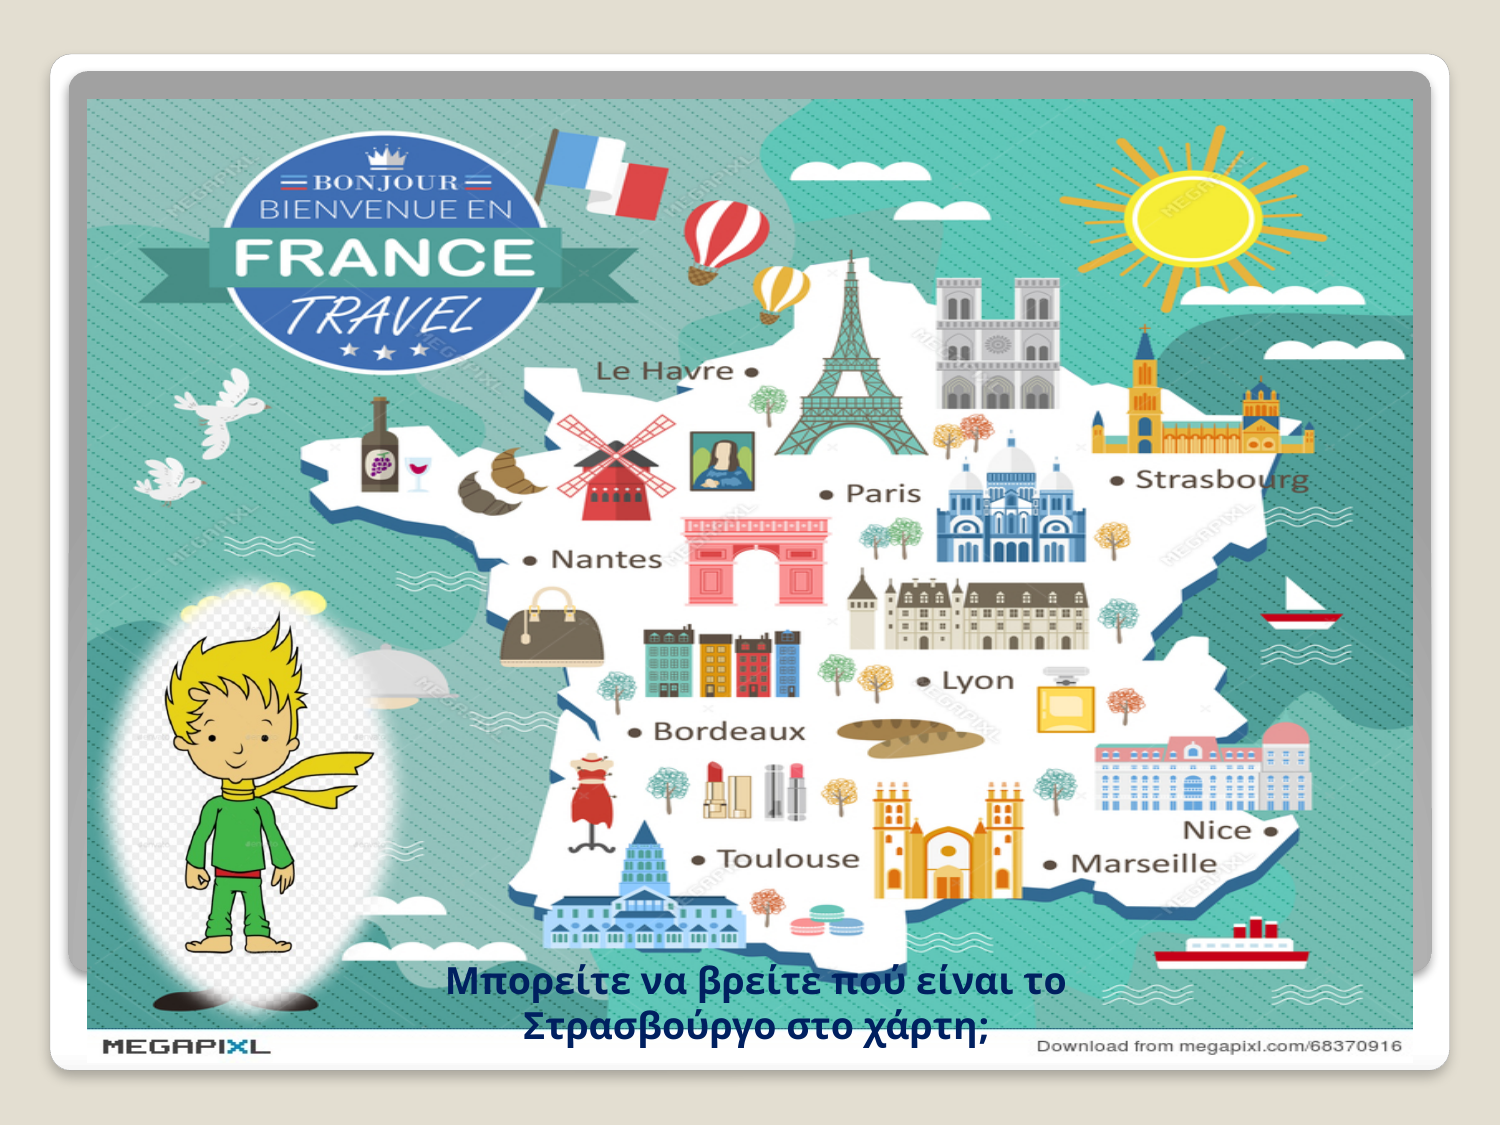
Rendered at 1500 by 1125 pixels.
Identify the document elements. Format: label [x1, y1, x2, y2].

picture [87, 99, 1413, 1063]
